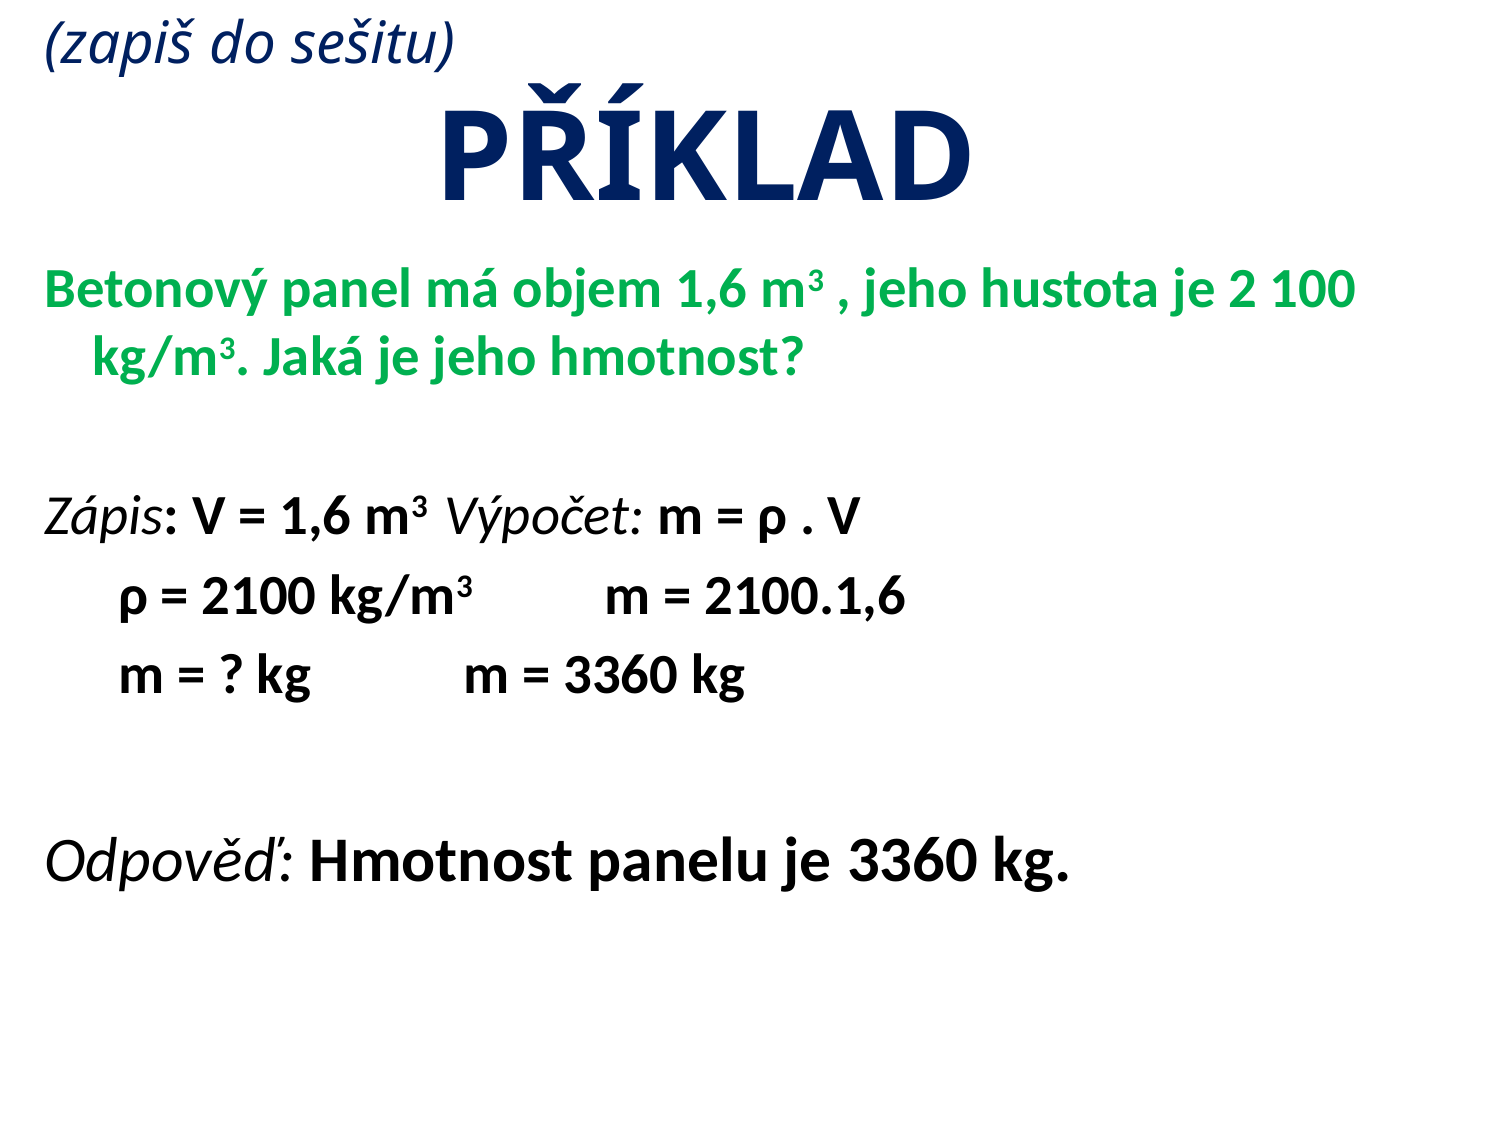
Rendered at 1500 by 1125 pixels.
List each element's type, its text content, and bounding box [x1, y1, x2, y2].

list Betonový panel má objem 1,6 m3 , jeho hustota je 2 100 kg/m3. Jaká je jeho hmotnost? Zápis: V = 1,6 m3 Výpočet: m = ρ . V ρ = 2100 kg/m3 m = 2100.1,6 m = ? kg m = 3360 kg Odpověď: Hmotnost panelu je 3360 kg. [29, 243, 1500, 1125]
title (zapiš do sešitu) PŘÍKLAD [29, 0, 1500, 231]
